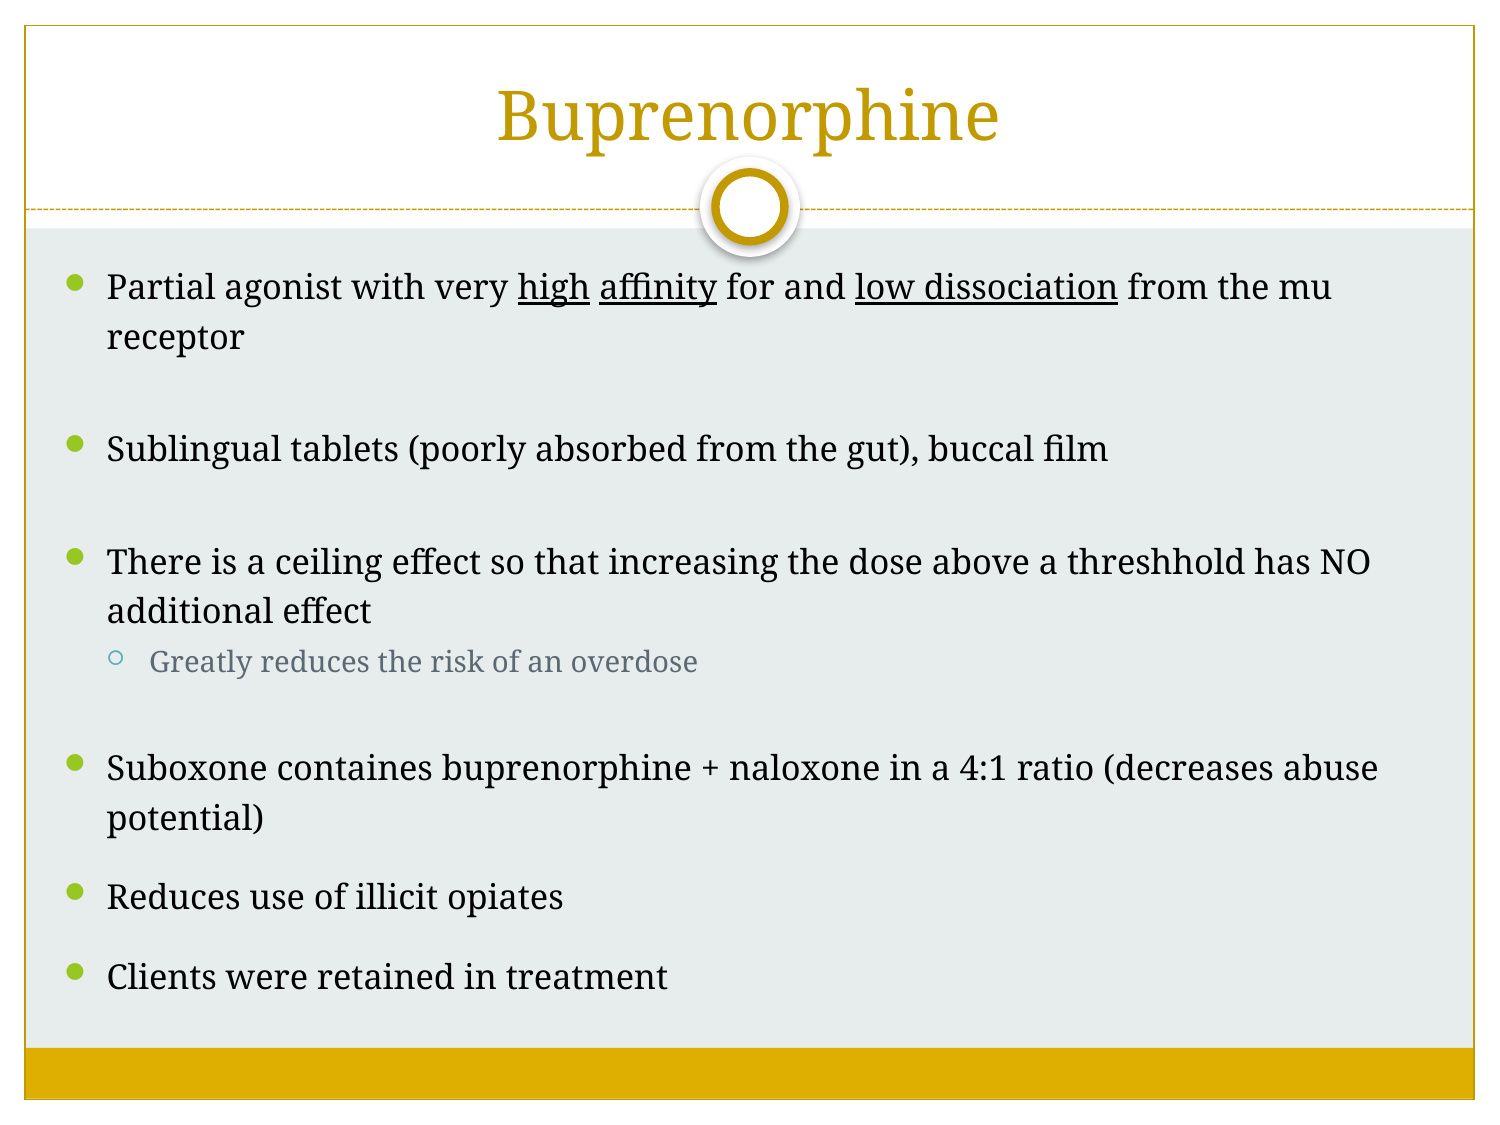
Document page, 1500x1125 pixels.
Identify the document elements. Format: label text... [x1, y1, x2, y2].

title Buprenorphine [49, 37, 1450, 162]
list Partial agonist with very high affinity for and low dissociation from the mu receptor Sublingual tablets (poorly absorbed from the gut), buccal film There is a ceiling effect so that increasing the dose above a threshhold has NO additional effect Greatly reduces the risk of an overdose Suboxone containes buprenorphine + naloxone in a 4:1 ratio (decreases abuse potential) Reduces use of illicit opiates Clients were retained in treatment [49, 249, 1450, 1005]
